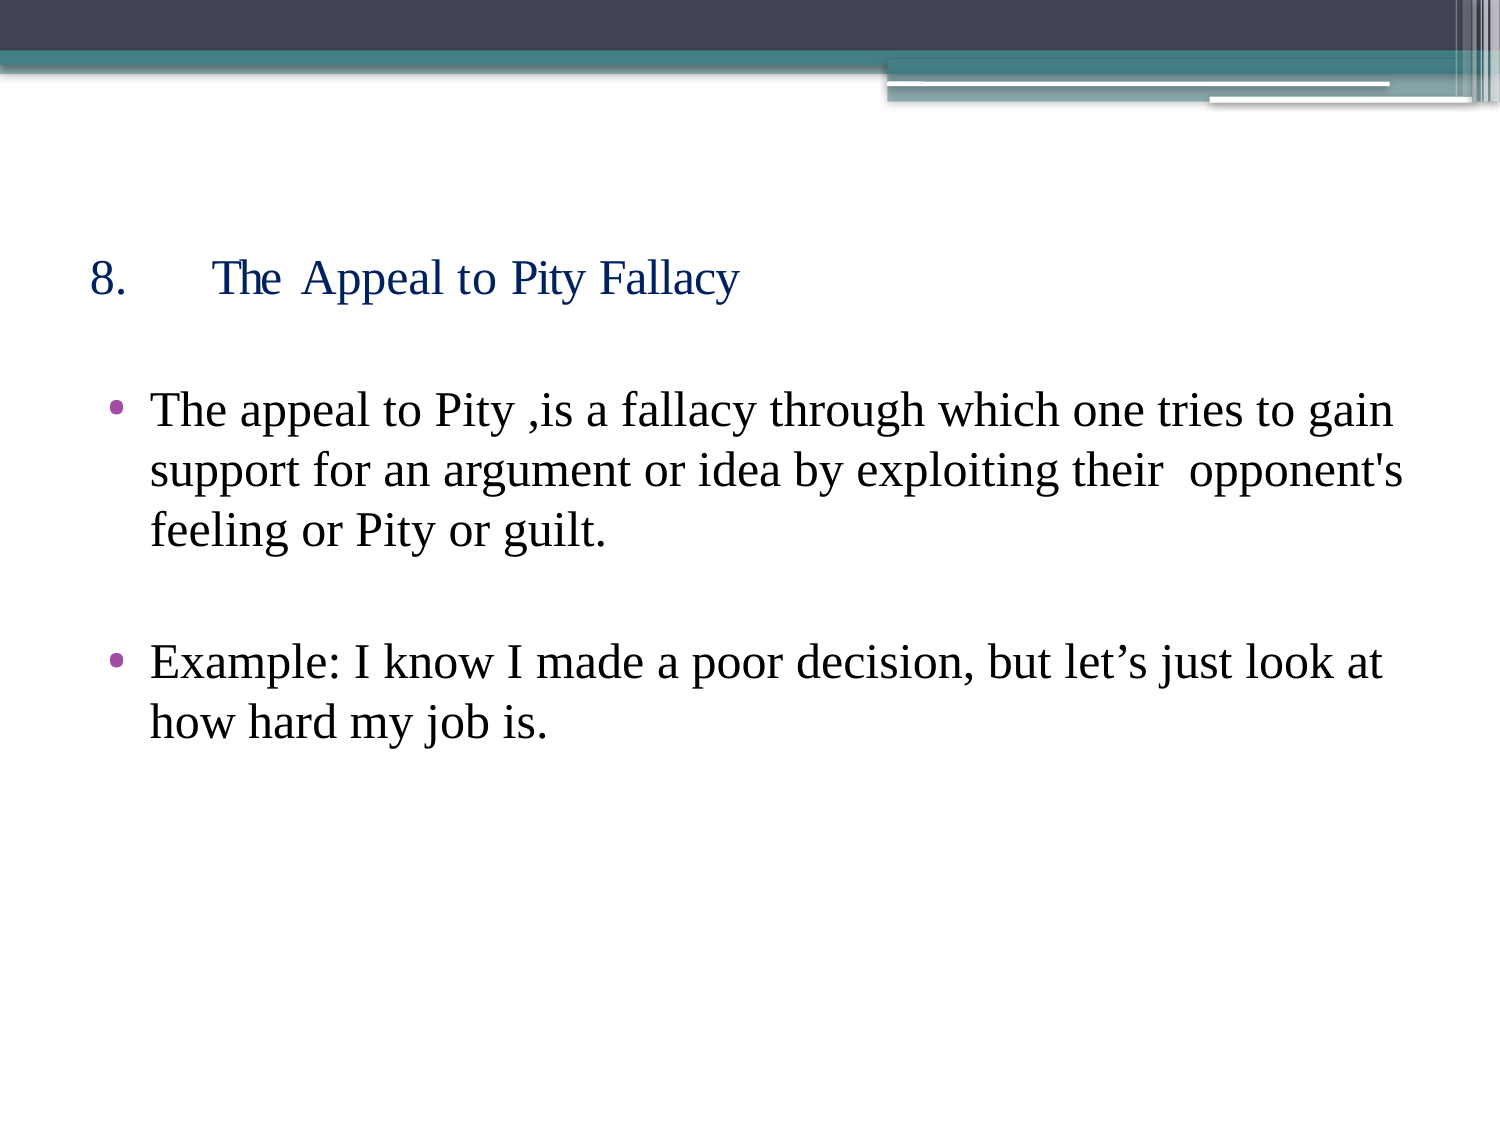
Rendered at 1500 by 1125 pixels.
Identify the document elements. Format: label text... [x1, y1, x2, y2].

title The Appeal to Pity Fallacy [75, 187, 1425, 363]
list The appeal to Pity ,is a fallacy through which one tries to gain support for an argument or idea by exploiting their opponent's feeling or Pity or guilt. Example: I know I made a poor decision, but let’s just look at how hard my job is. [75, 368, 1425, 1079]
